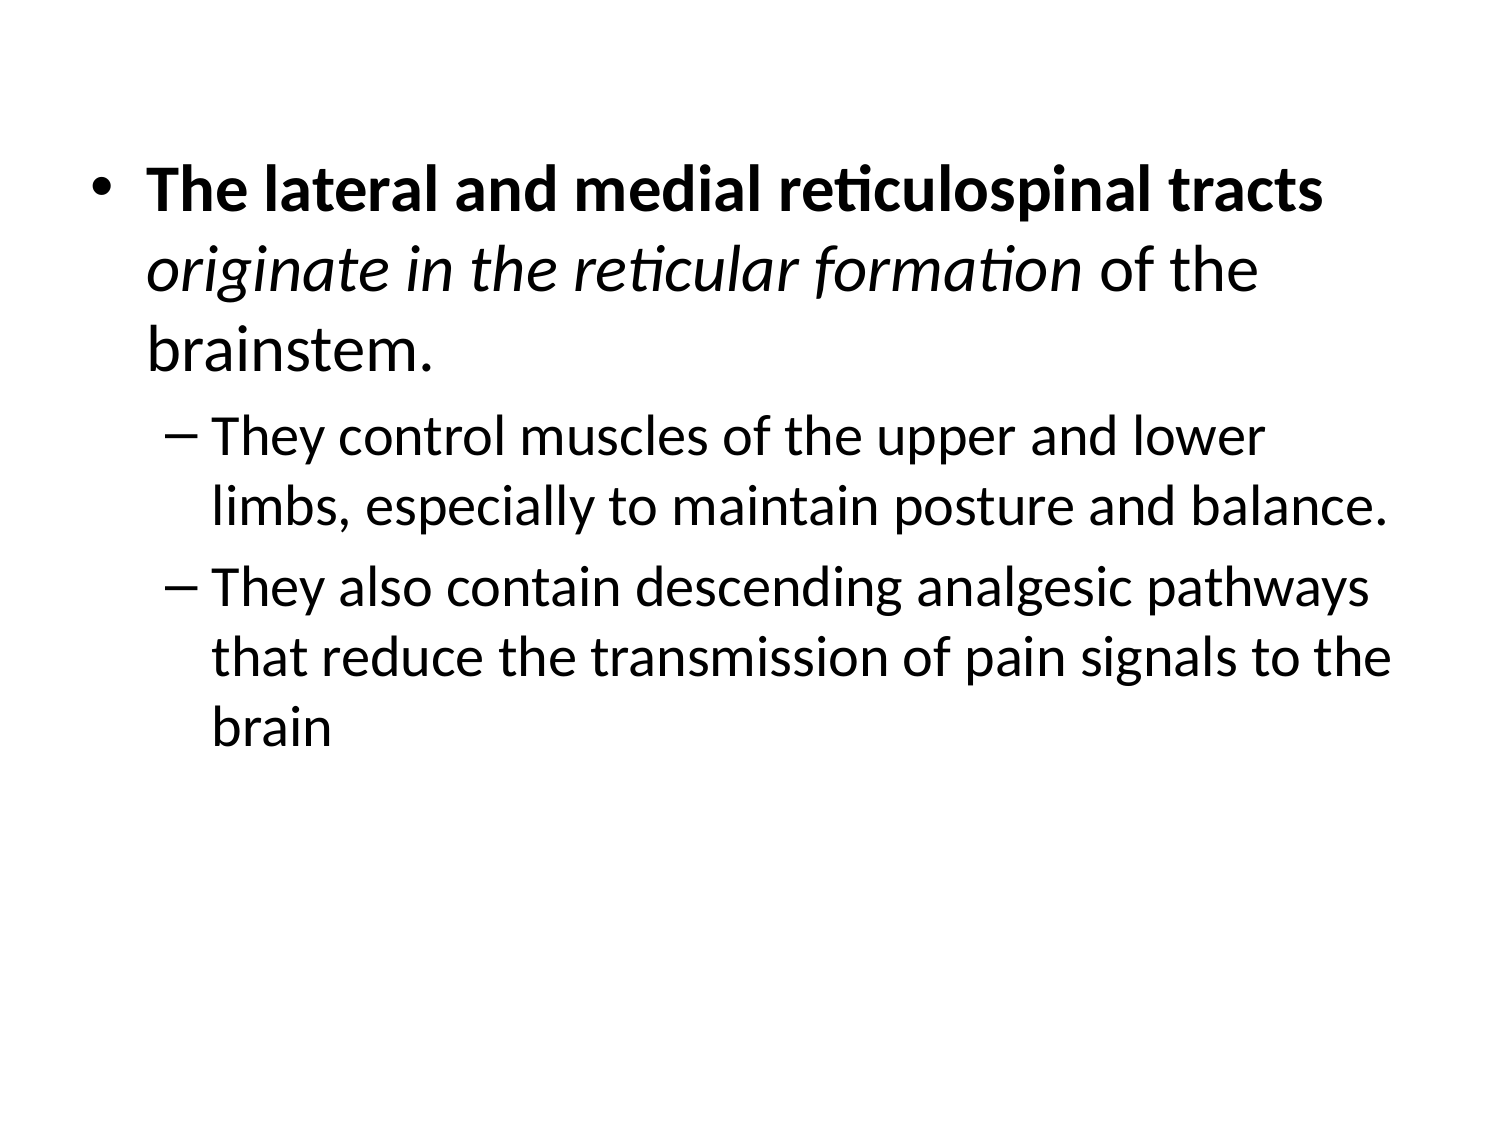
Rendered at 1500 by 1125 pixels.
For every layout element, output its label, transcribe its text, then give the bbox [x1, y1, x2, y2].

list The lateral and medial reticulospinal tracts originate in the reticular formation of the brainstem. They control muscles of the upper and lower limbs, especially to maintain posture and balance. They also contain descending analgesic pathways that reduce the transmission of pain signals to the brain [75, 137, 1425, 1005]
